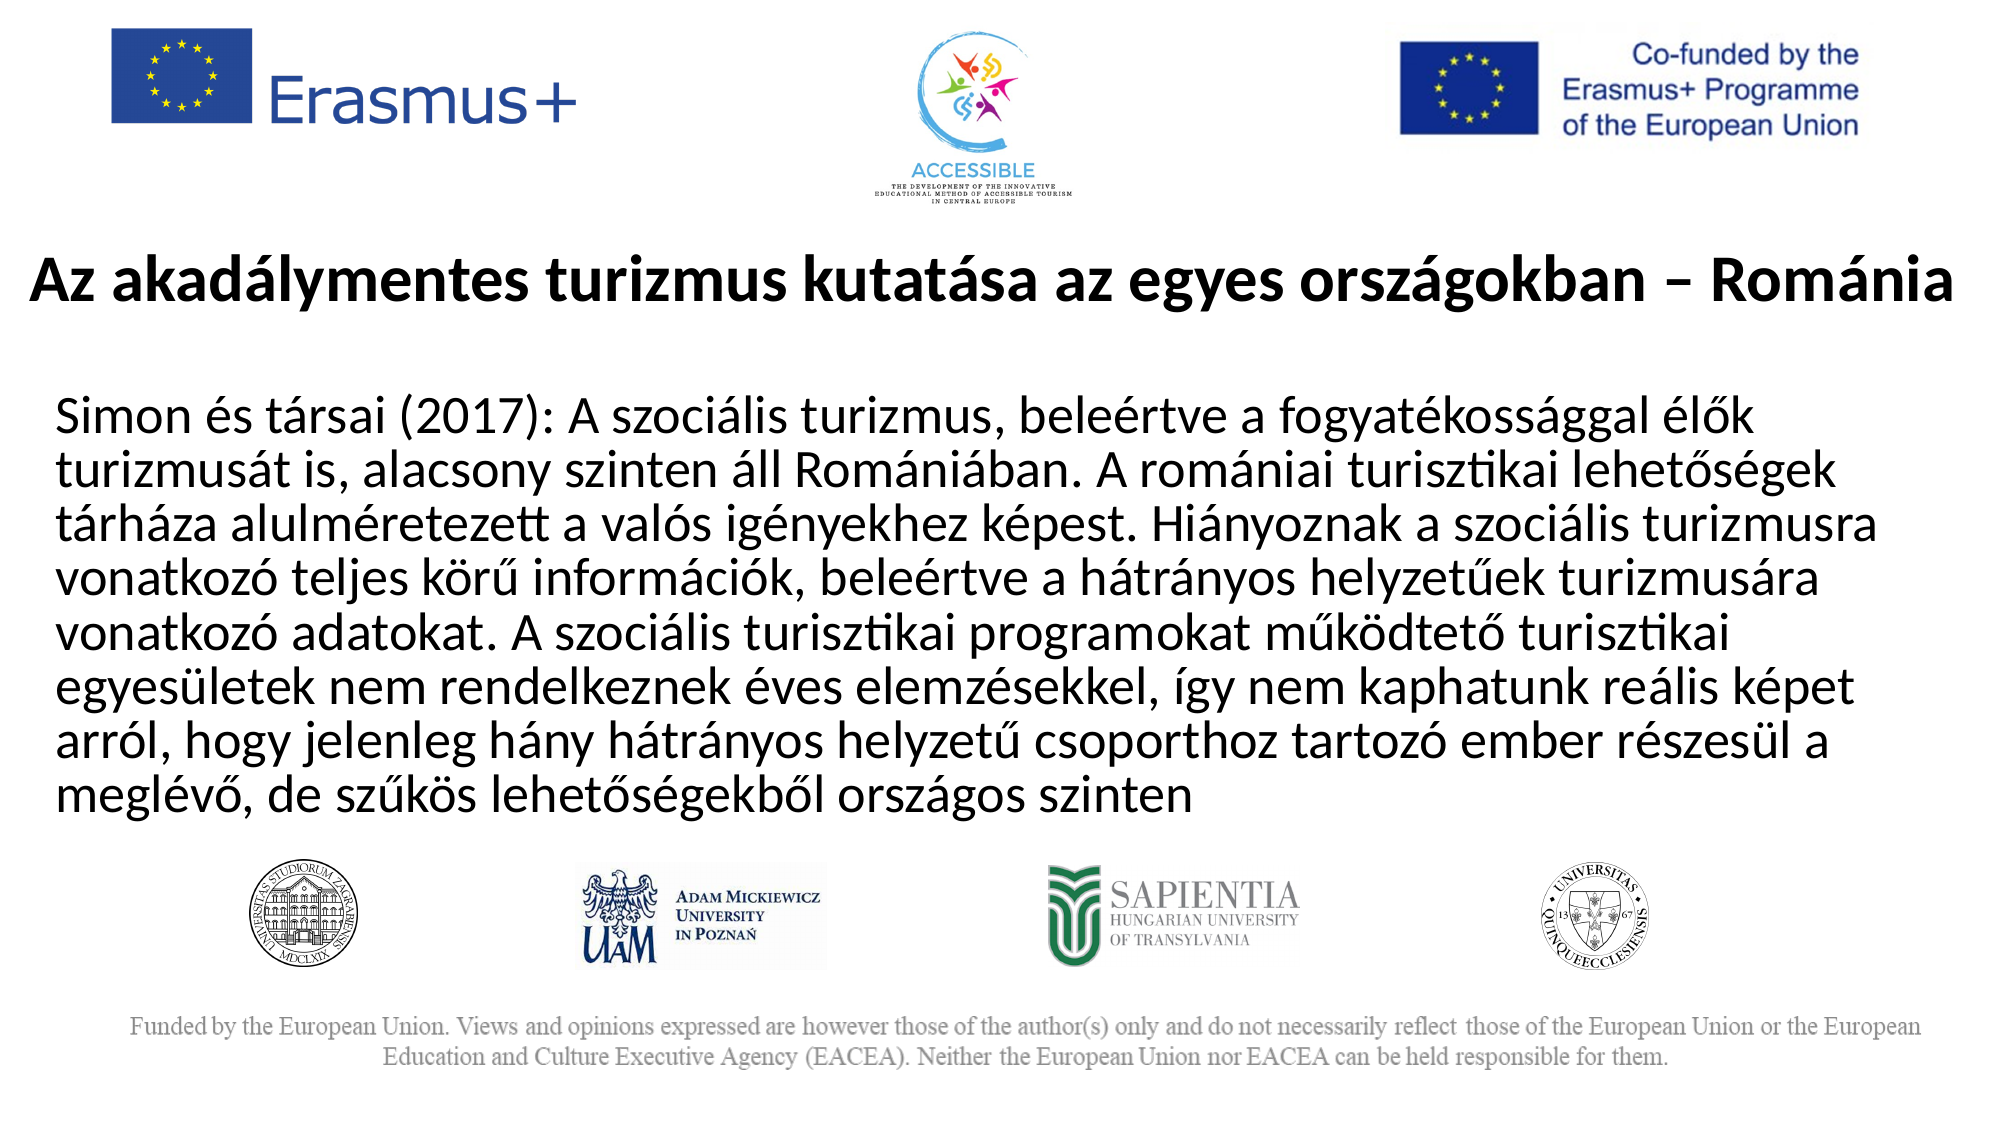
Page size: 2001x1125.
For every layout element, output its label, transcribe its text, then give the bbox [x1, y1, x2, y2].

picture [1048, 865, 1300, 967]
picture [575, 862, 827, 970]
title Simon és társai (2017): A szociális turizmus, beleértve a fogyatékossággal élők turizmusát is, alacsony szinten áll Romániában. A romániai turisztikai lehetőségek tárháza alulméretezett a valós igényekhez képest. Hiányoznak a szociális turizmusra vonatkozó teljes körű információk, beleértve a hátrányos helyzetűek turizmusára vonatkozó adatokat. A szociális turisztikai programokat működtető turisztikai egyesületek nem rendelkeznek éves elemzésekkel, így nem kaphatunk reális képet arról, hogy jelenleg hány hátrányos helyzetű csoporthoz tartozó ember részesül a meglévő, de szűkös lehetőségekből országos szinten [40, 358, 1960, 831]
picture [1385, 22, 1874, 154]
text_box Az akadálymentes turizmus kutatása az egyes országokban – Románia [1, 205, 2000, 324]
picture [1541, 862, 1649, 970]
picture [860, 3, 1086, 230]
picture [111, 1002, 1942, 1087]
picture [111, 28, 576, 124]
picture [249, 859, 358, 967]
